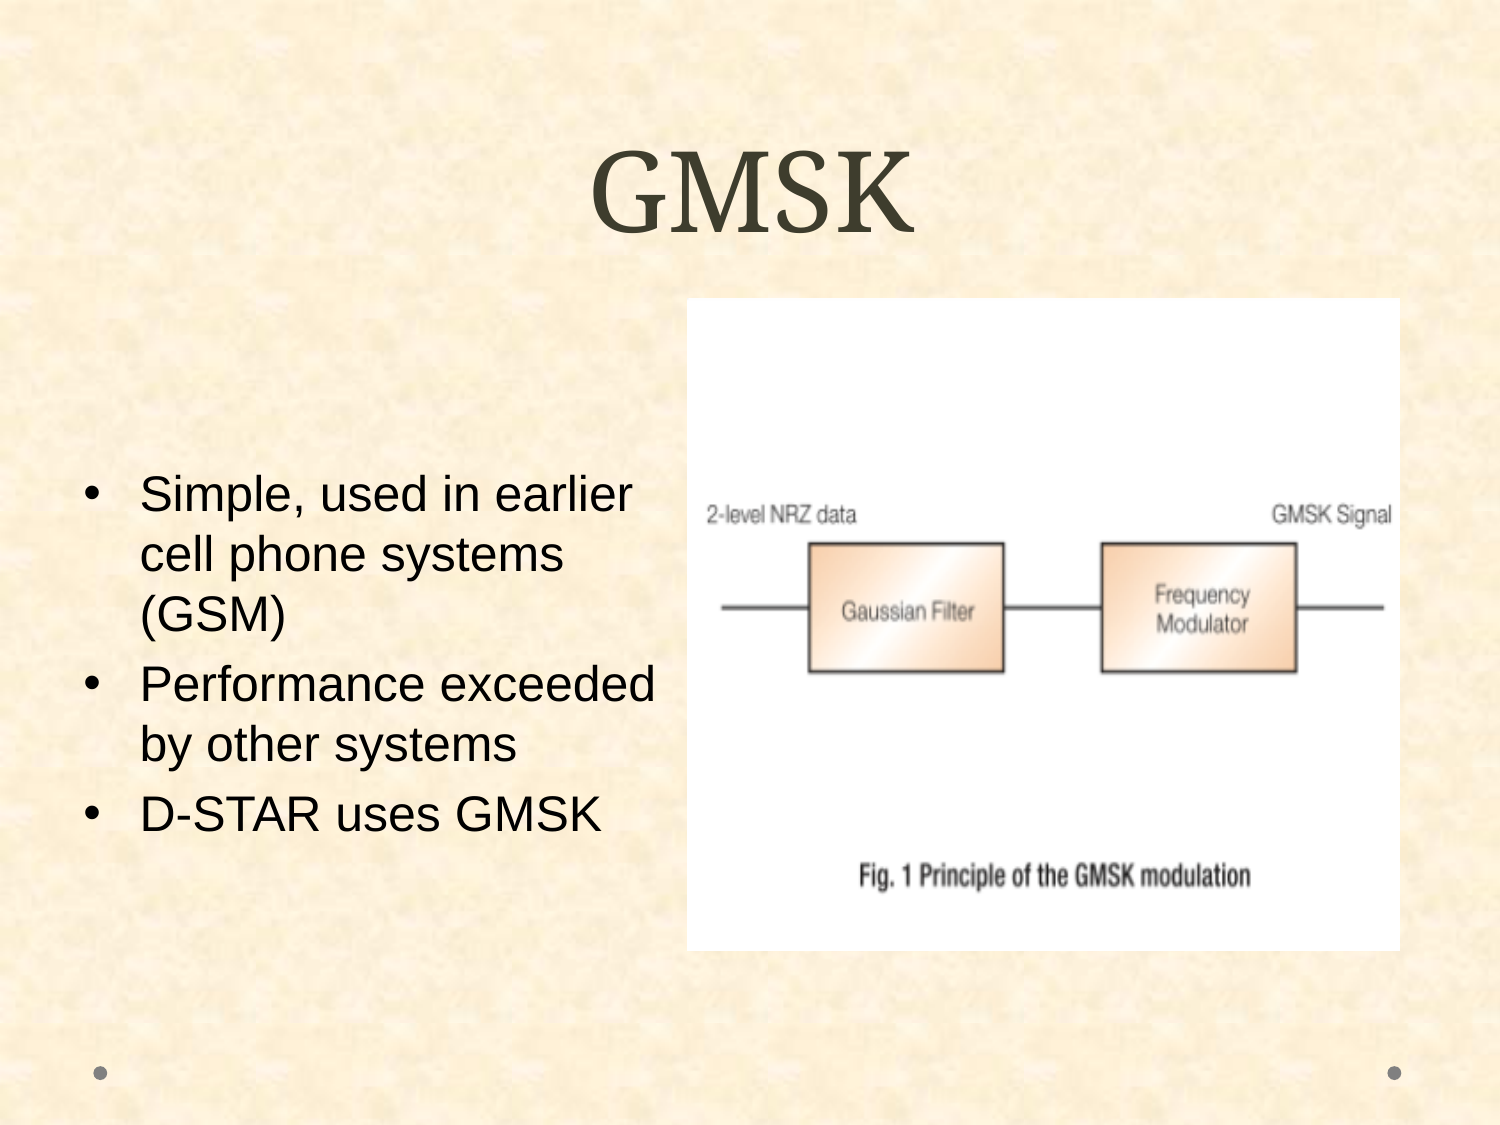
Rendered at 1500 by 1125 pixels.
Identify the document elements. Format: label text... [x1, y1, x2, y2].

title GMSK [75, 0, 1425, 263]
list Simple, used in earlier cell phone systems (GSM) Performance exceeded by other systems D-STAR uses GMSK [68, 454, 682, 1023]
picture [0, 0, 1500, 1125]
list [687, 224, 1401, 1024]
